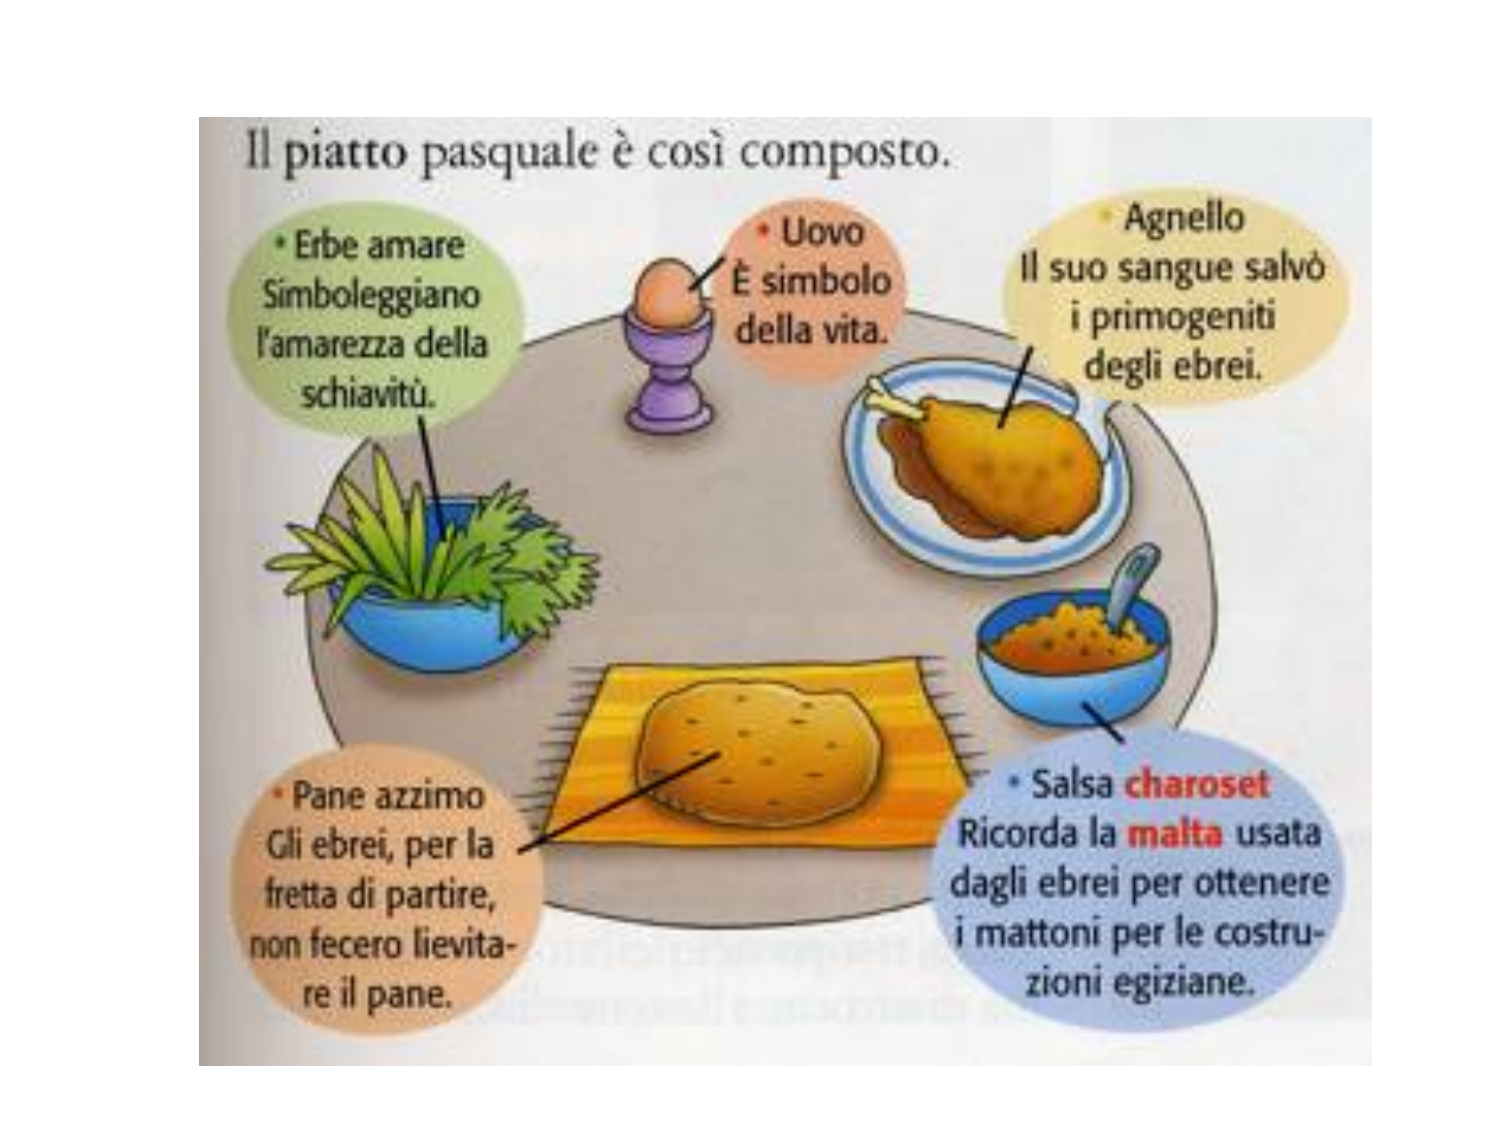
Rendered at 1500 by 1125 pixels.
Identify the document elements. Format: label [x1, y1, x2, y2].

picture [198, 116, 1372, 1066]
